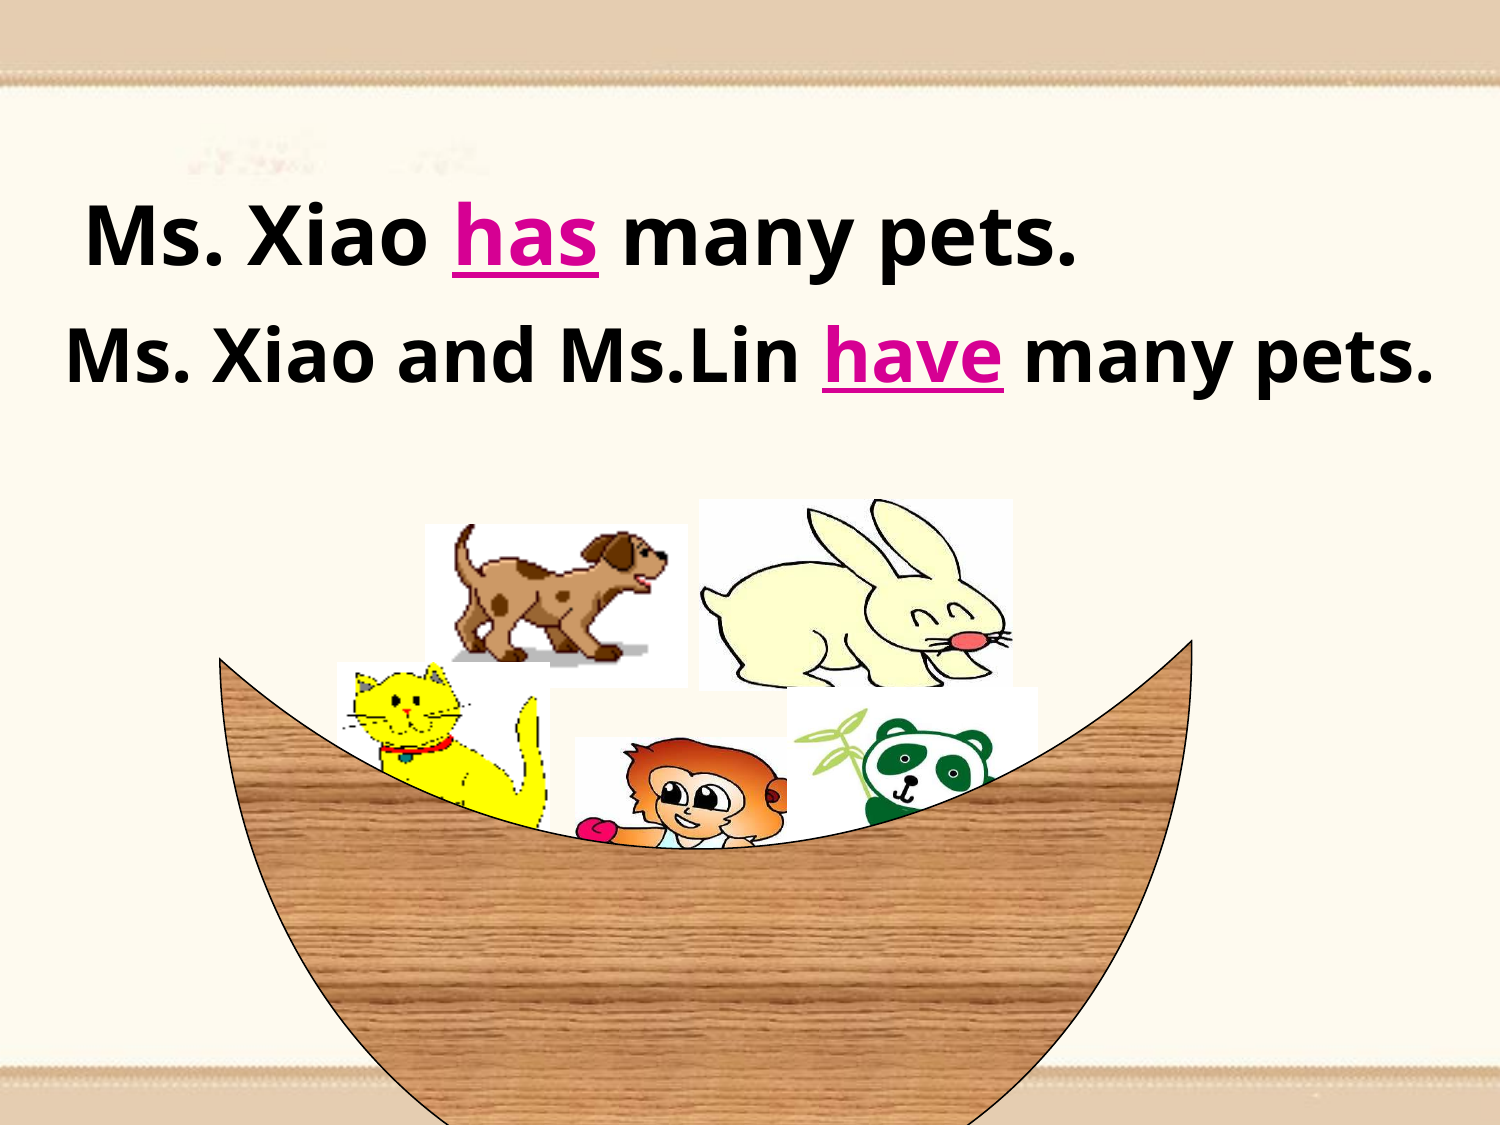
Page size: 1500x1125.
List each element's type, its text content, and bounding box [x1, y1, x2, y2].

text_box Ms. Xiao has many pets. [0, 174, 1275, 290]
text_box Ms. Xiao and Ms.Lin have many pets. [0, 299, 1500, 405]
text_box [219, 640, 1192, 1125]
picture [0, 405, 1500, 1125]
picture [0, 0, 1500, 299]
